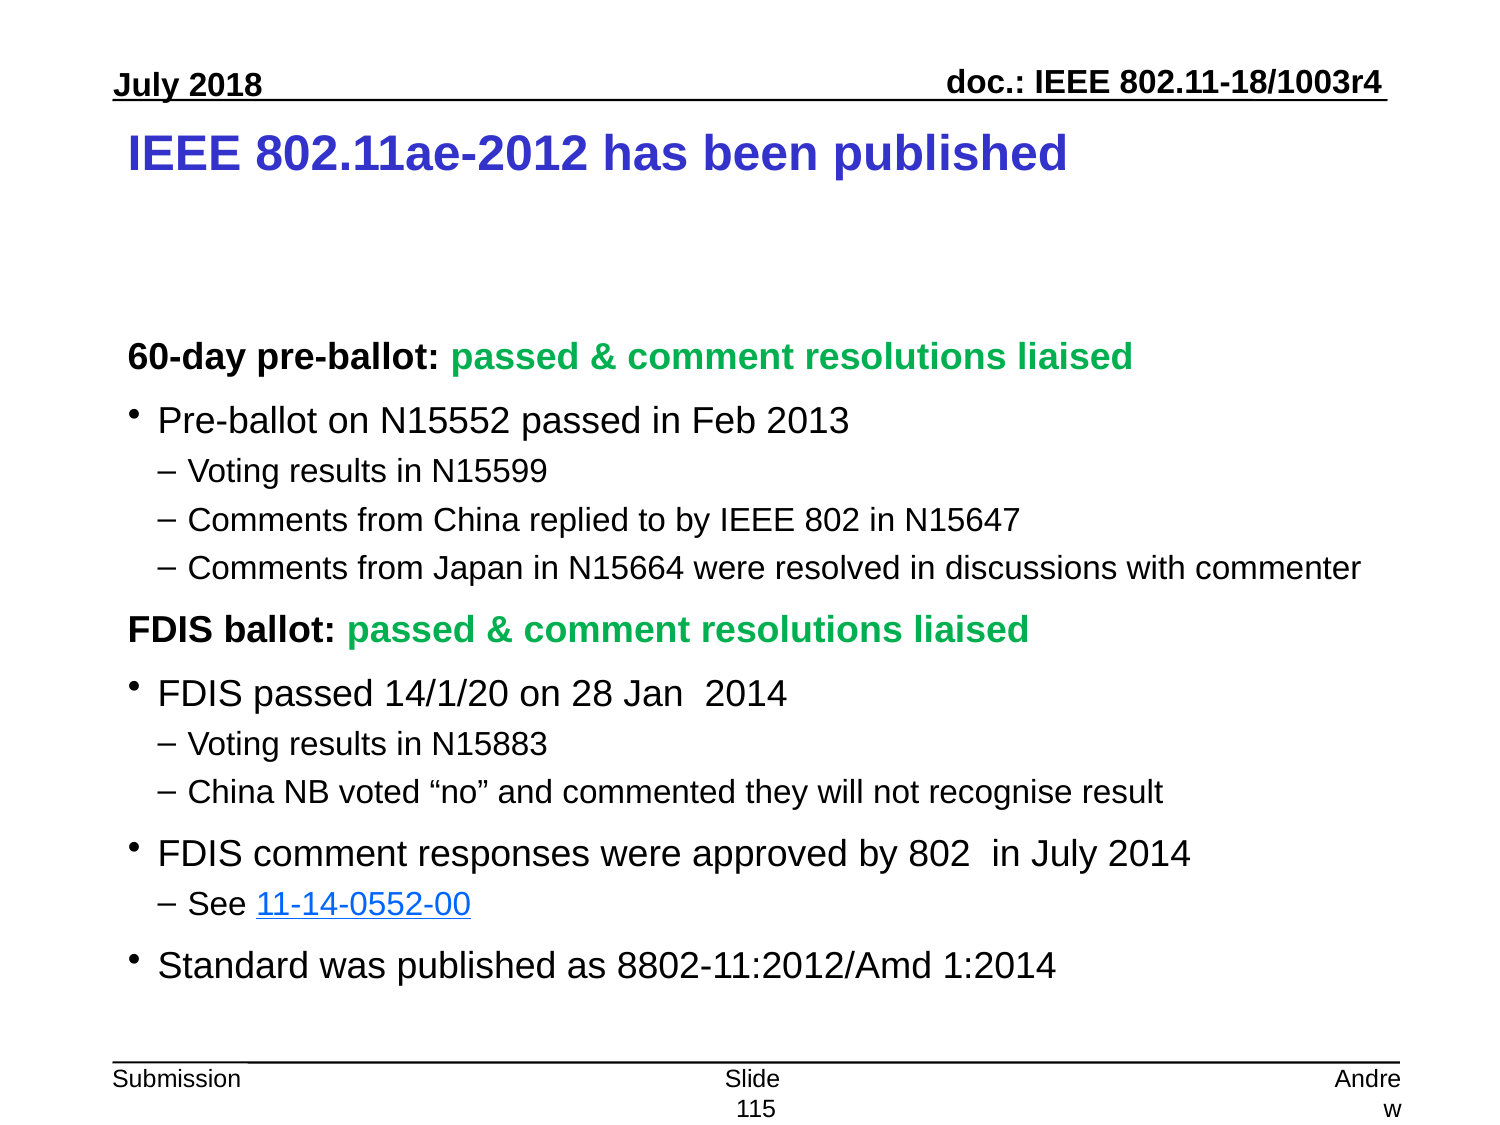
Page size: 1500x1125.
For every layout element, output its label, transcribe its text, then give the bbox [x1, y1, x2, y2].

slide_number Slide 115 [709, 1061, 803, 1093]
title IEEE 802.11ae-2012 has been published [112, 112, 1475, 288]
list 60-day pre-ballot: passed & comment resolutions liaised Pre-ballot on N15552 passed in Feb 2013 Voting results in N15599 Comments from China replied to by IEEE 802 in N15647 Comments from Japan in N15664 were resolved in discussions with commenter FDIS ballot: passed & comment resolutions liaised FDIS passed 14/1/20 on 28 Jan 2014 Voting results in N15883 China NB voted “no” and commented they will not recognise result FDIS comment responses were approved by 802 in July 2014 See 11-14-0552-00 Standard was published as 8802-11:2012/Amd 1:2014 [112, 324, 1388, 1000]
footer Andrew Myles, Cisco [1320, 1061, 1402, 1093]
